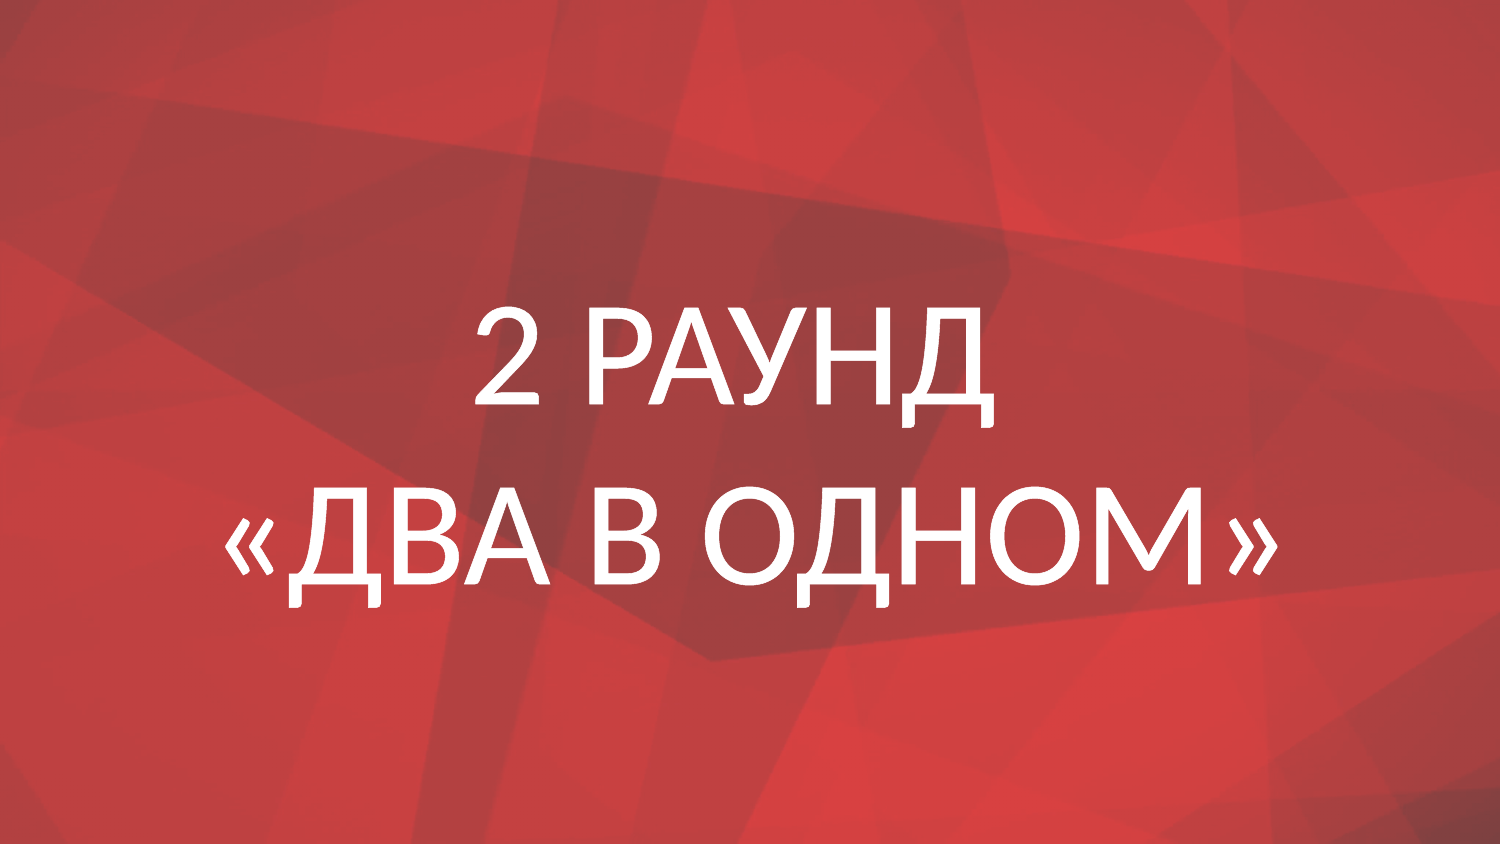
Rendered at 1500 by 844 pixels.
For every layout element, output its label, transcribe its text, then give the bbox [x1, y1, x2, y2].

text_box [0, 0, 1500, 844]
text_box 2 РАУНД «ДВА В ОДНОМ» [99, 246, 1400, 622]
